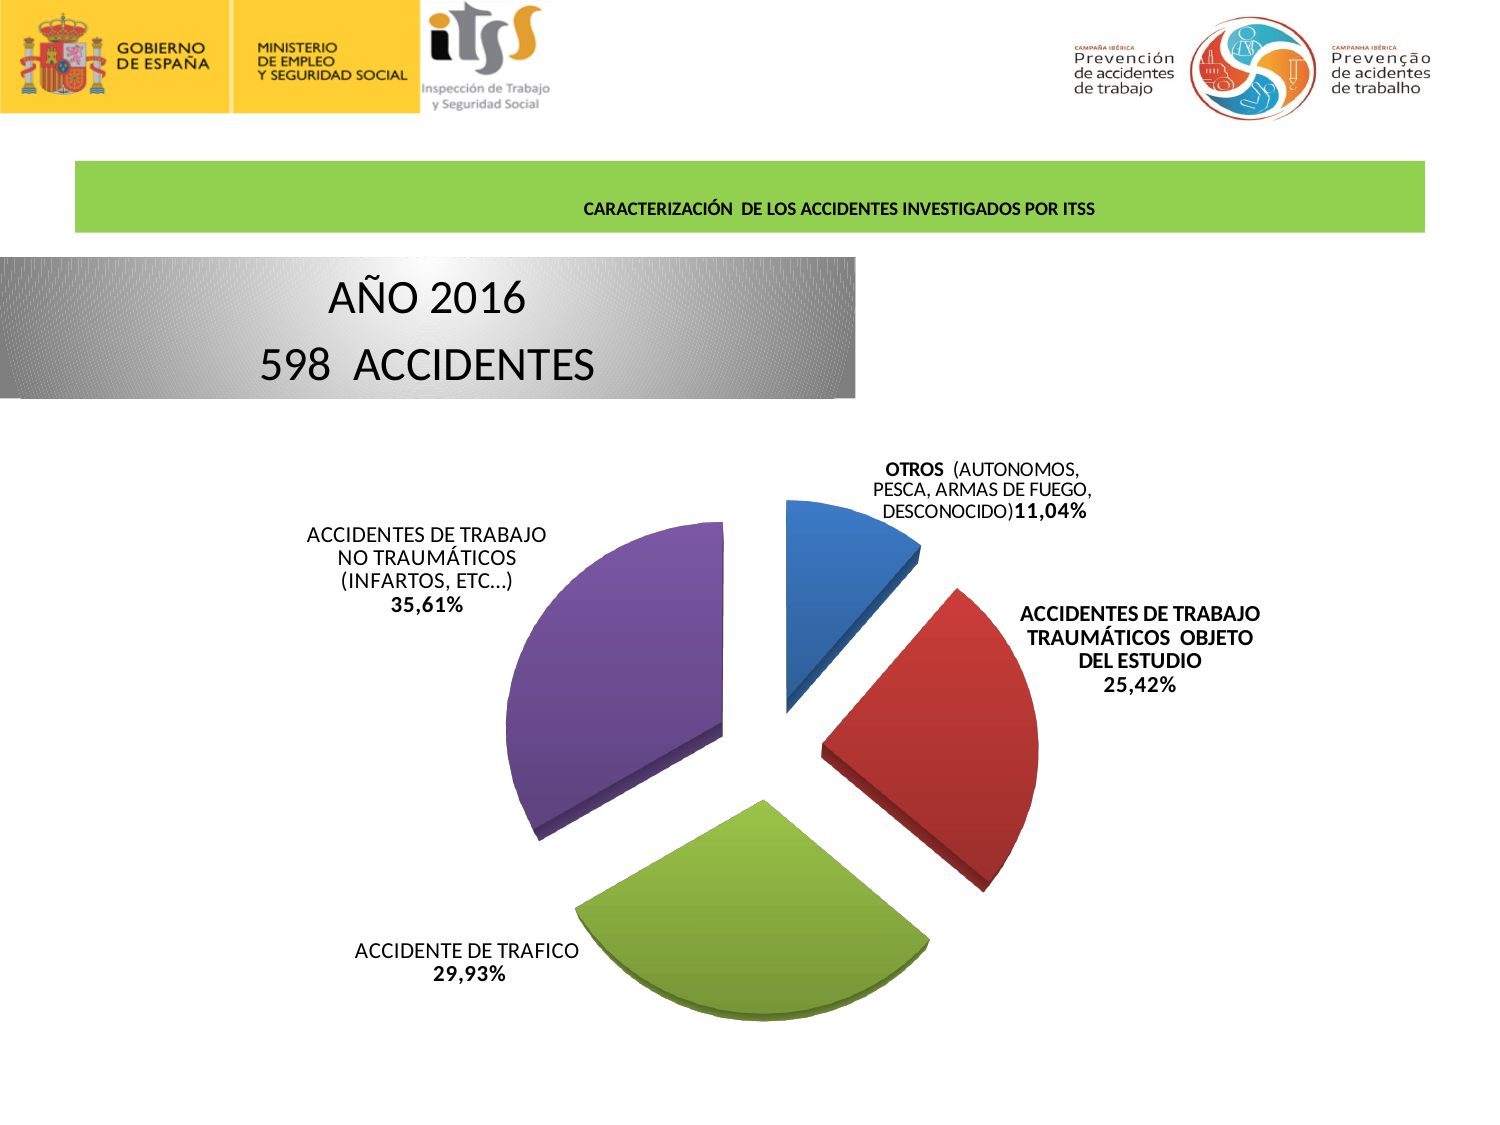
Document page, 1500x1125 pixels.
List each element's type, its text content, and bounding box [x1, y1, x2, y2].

title CARACTERIZACIÓN DE LOS ACCIDENTES INVESTIGADOS POR ITSS [75, 160, 1425, 233]
chart [198, 409, 1325, 1091]
picture [0, 0, 550, 114]
list AÑO 2016 598 ACCIDENTES [0, 257, 856, 399]
picture [1056, 0, 1448, 138]
